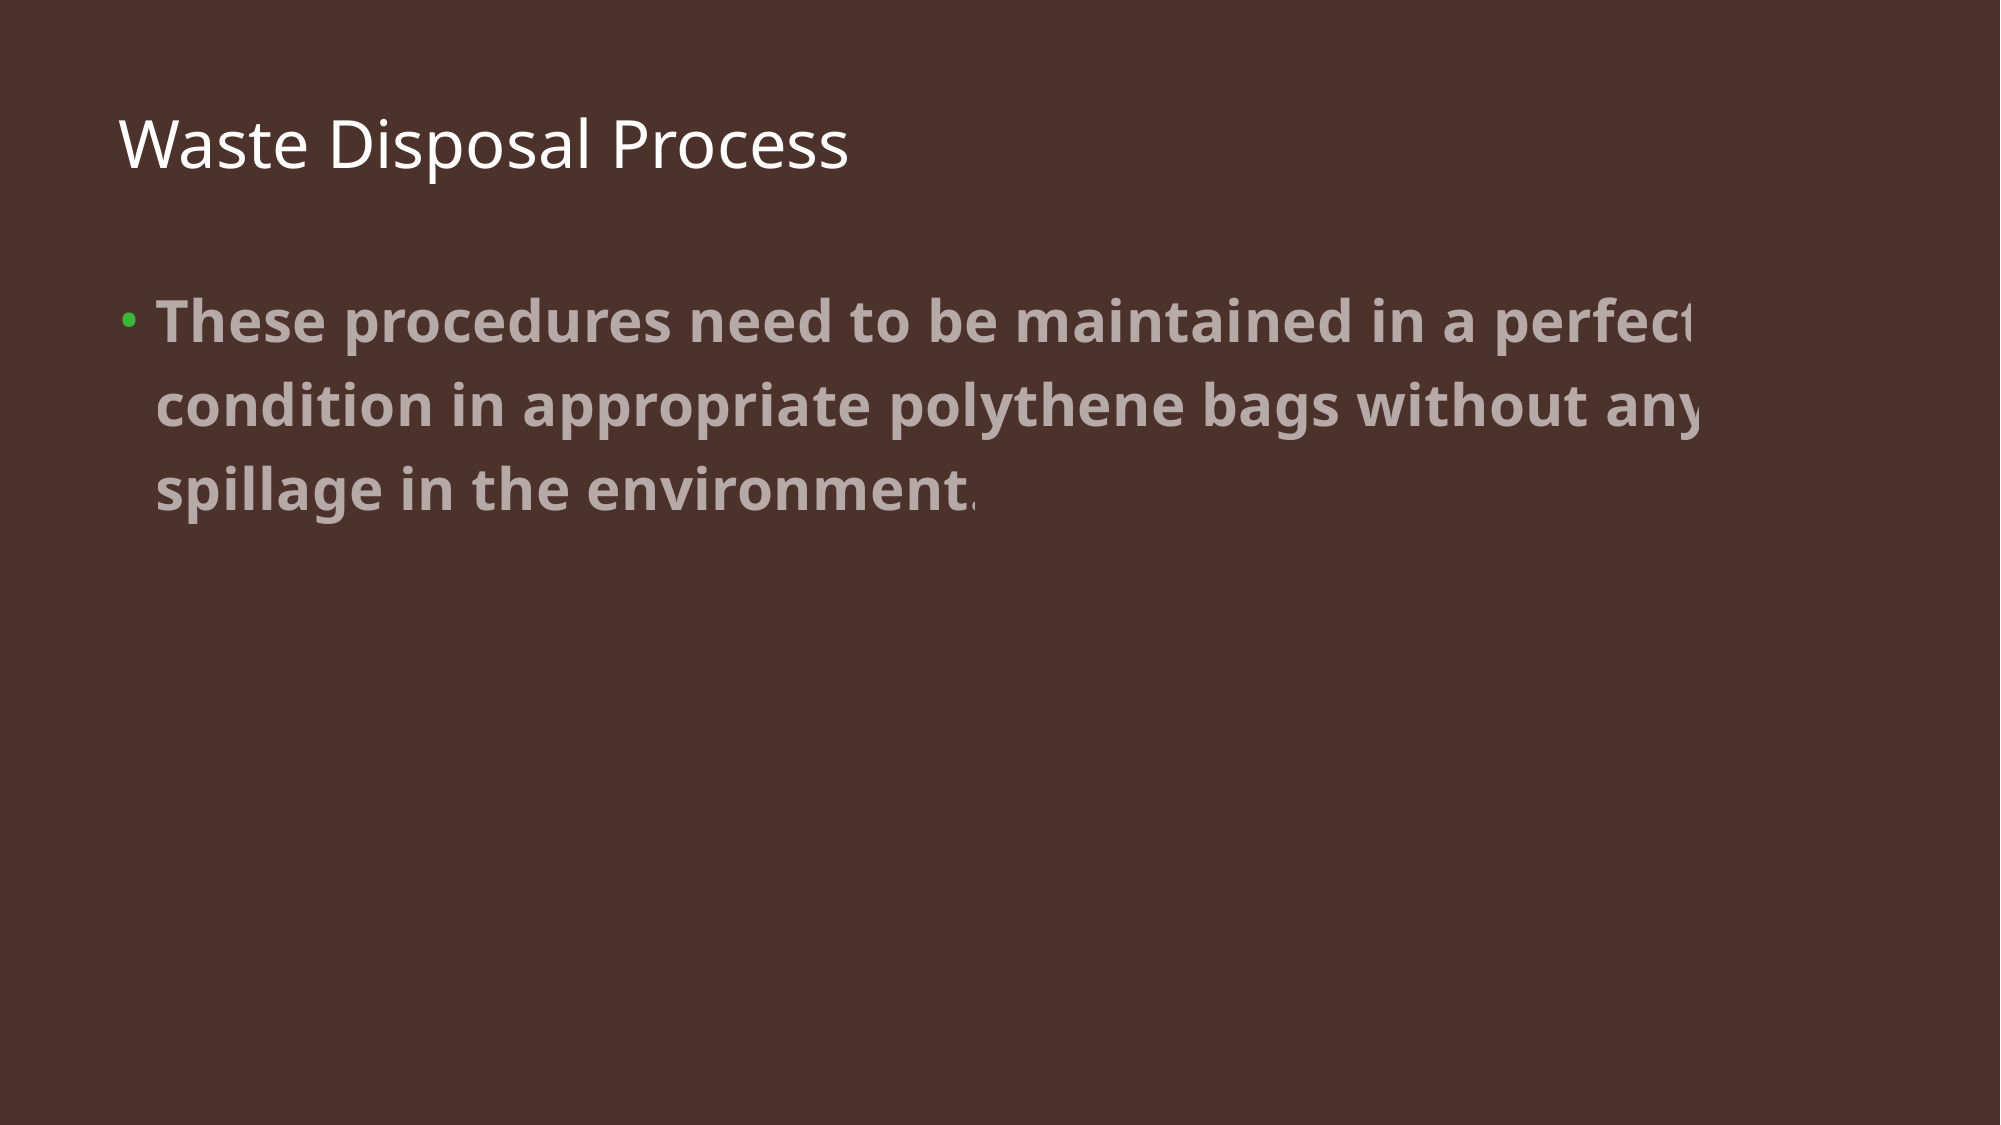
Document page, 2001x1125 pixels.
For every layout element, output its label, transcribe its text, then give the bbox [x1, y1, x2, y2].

list These procedures need to be maintained in a perfect condition in appropriate polythene bags without any spillage in the environment. [118, 270, 1878, 951]
title Waste Disposal Process [118, 101, 1878, 218]
